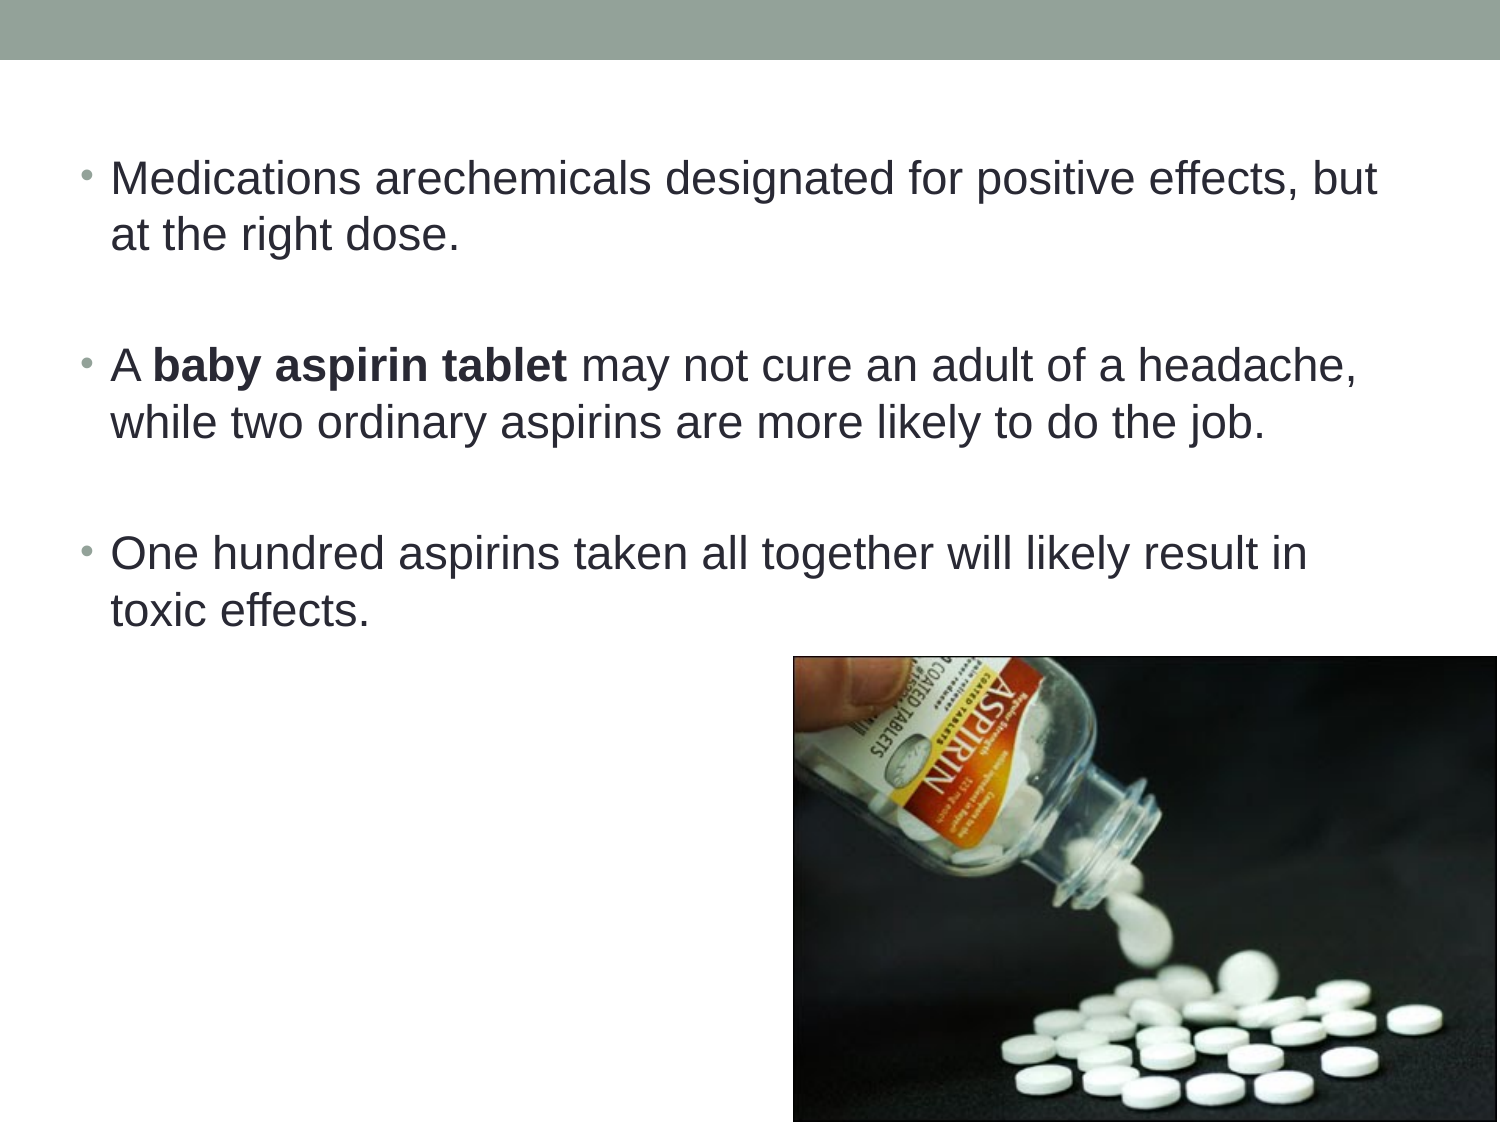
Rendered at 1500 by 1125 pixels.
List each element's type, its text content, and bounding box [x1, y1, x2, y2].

list Medications arechemicals designated for positive effects, but at the right dose. A baby aspirin tablet may not cure an adult of a headache, while two ordinary aspirins are more likely to do the job. One hundred aspirins taken all together will likely result in toxic effects. [64, 139, 1415, 653]
picture [793, 656, 1497, 1123]
